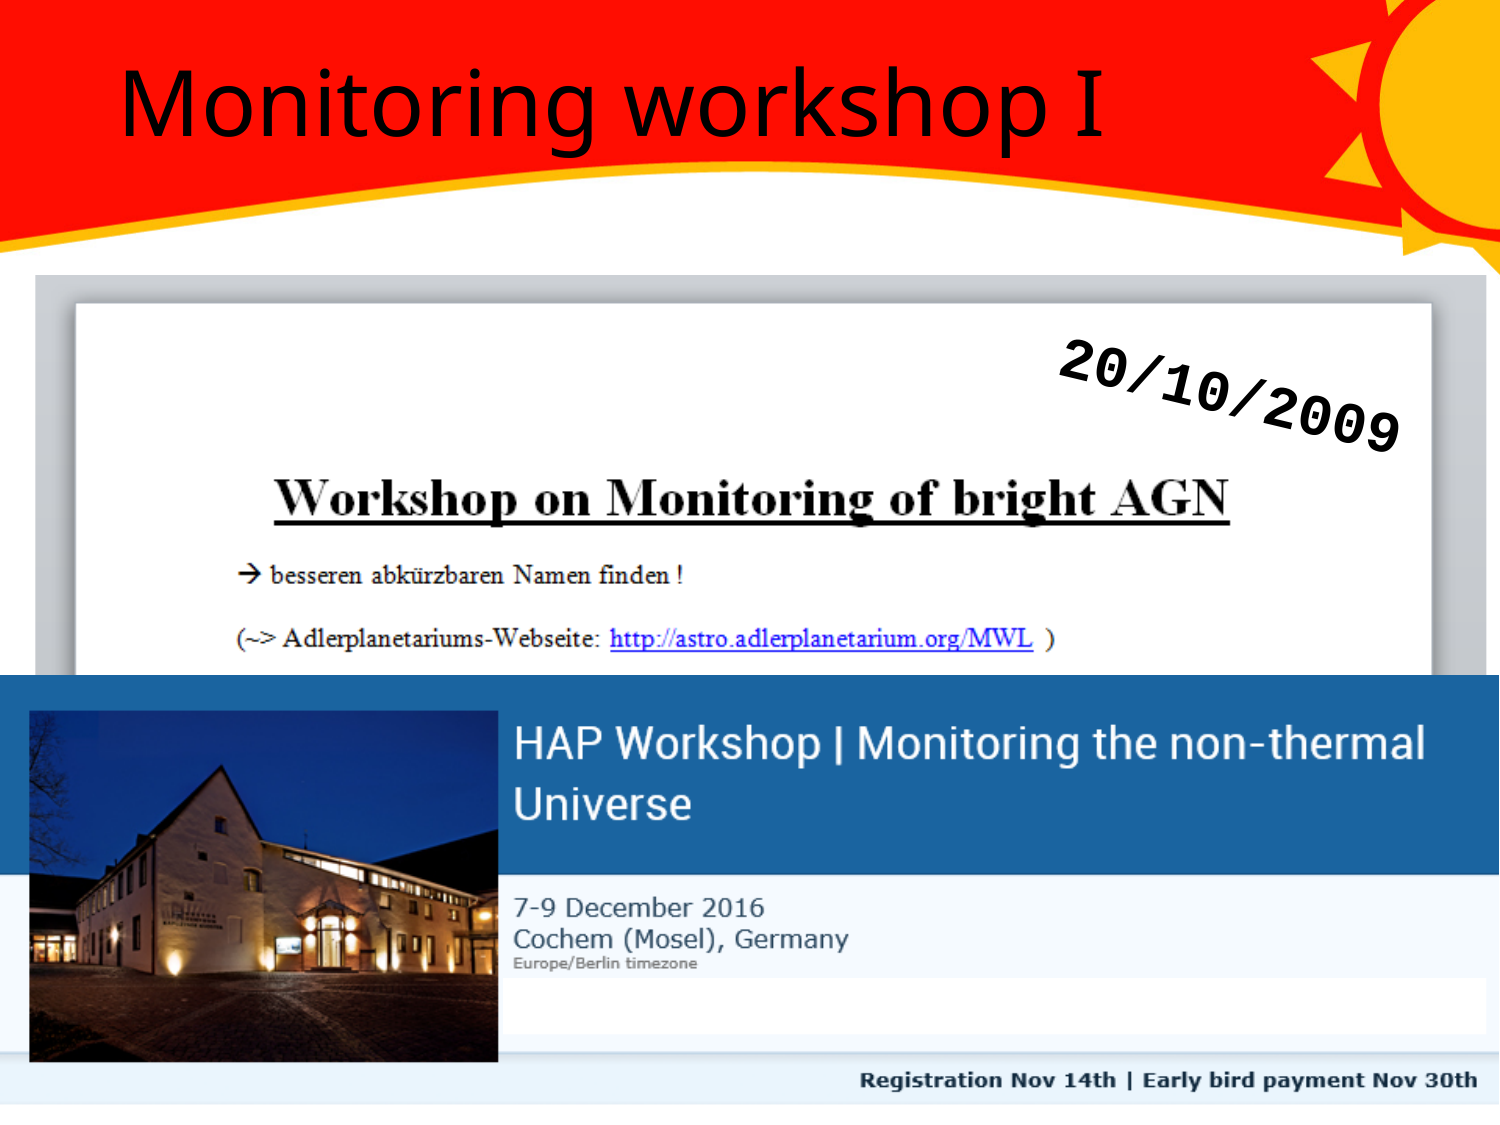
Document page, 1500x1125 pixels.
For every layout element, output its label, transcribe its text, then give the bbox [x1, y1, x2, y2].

title Monitoring workshop I [103, 0, 1397, 216]
picture [0, 0, 1500, 1125]
